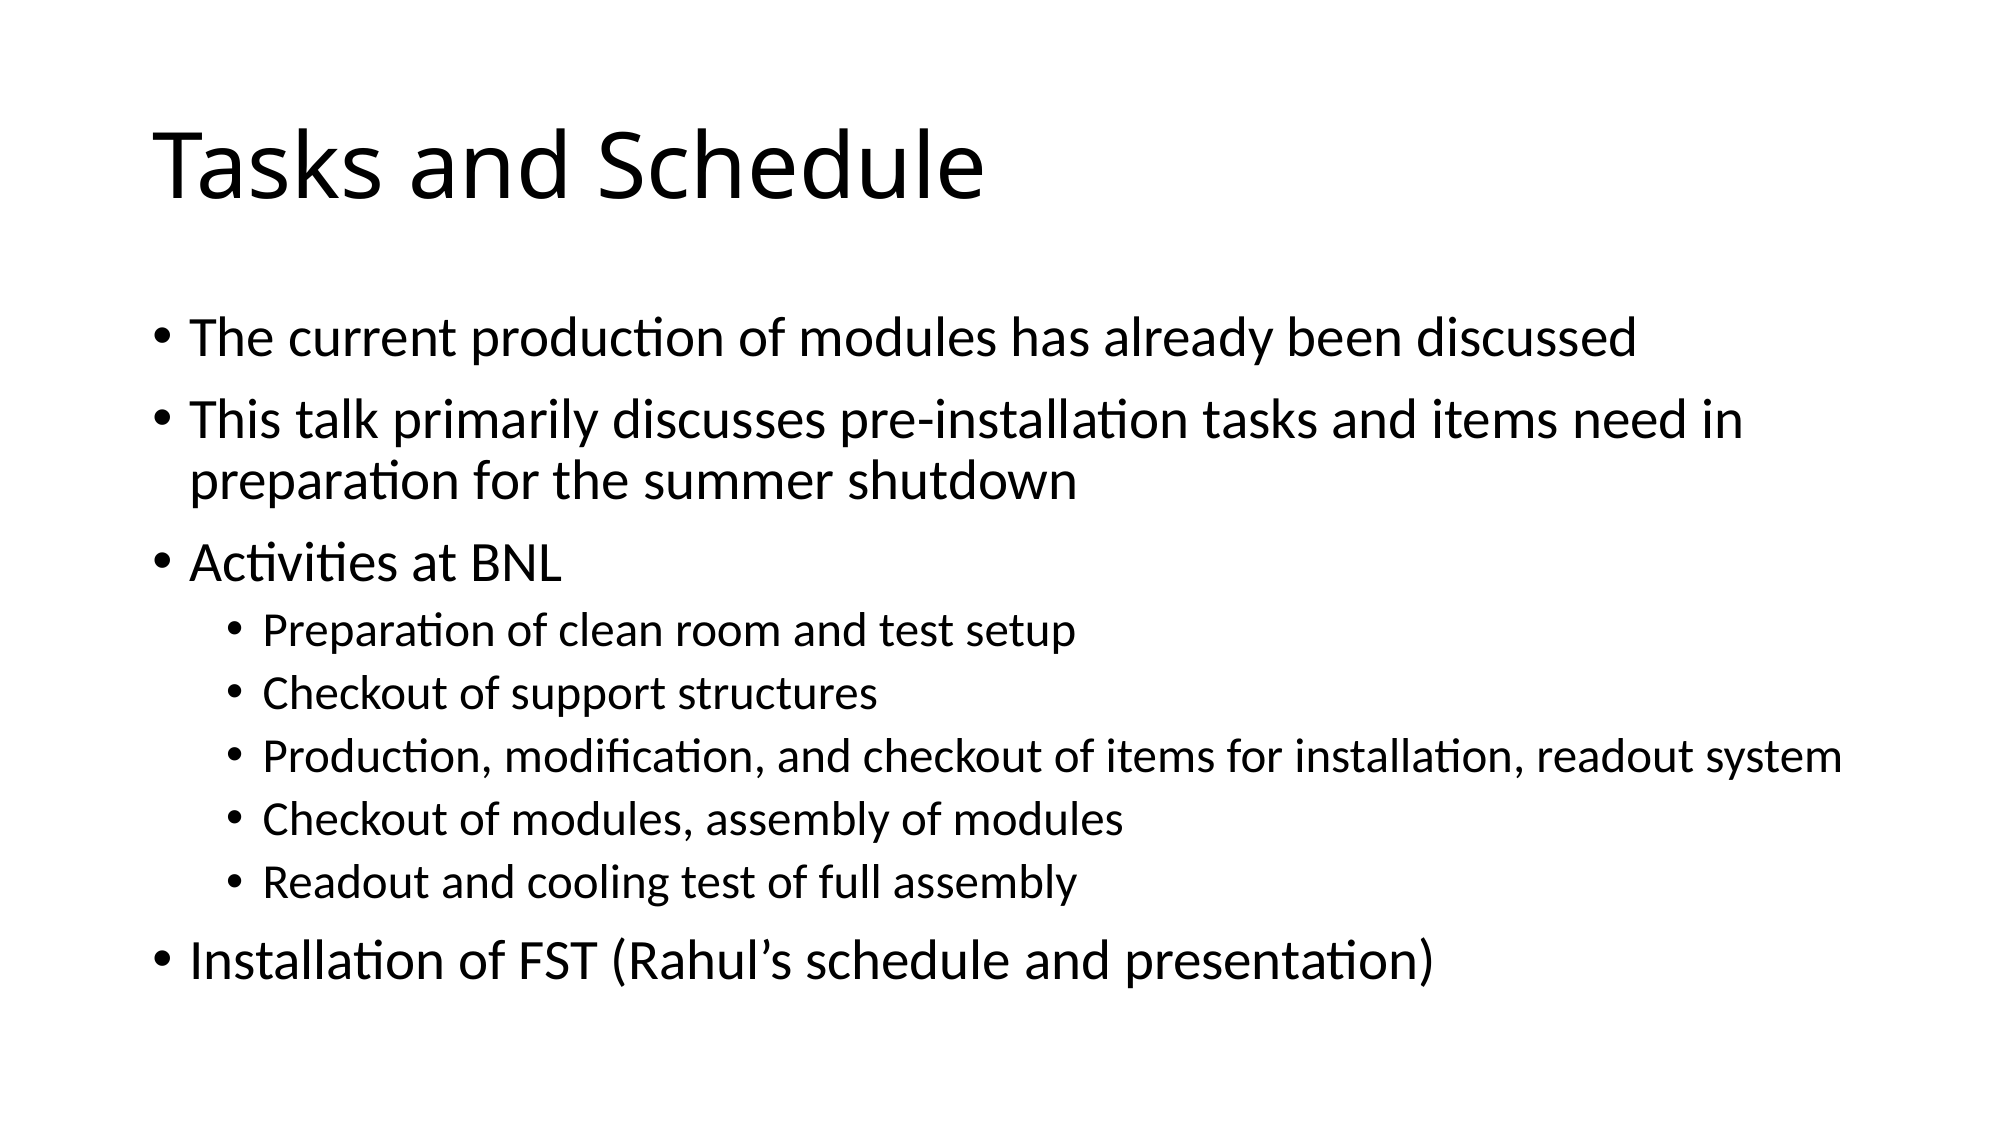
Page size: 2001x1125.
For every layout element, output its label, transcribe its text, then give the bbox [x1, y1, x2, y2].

list The current production of modules has already been discussed This talk primarily discusses pre-installation tasks and items need in preparation for the summer shutdown Activities at BNL Preparation of clean room and test setup Checkout of support structures Production, modification, and checkout of items for installation, readout system Checkout of modules, assembly of modules Readout and cooling test of full assembly Installation of FST (Rahul’s schedule and presentation) [137, 299, 1863, 1014]
title Tasks and Schedule [137, 59, 1863, 278]
